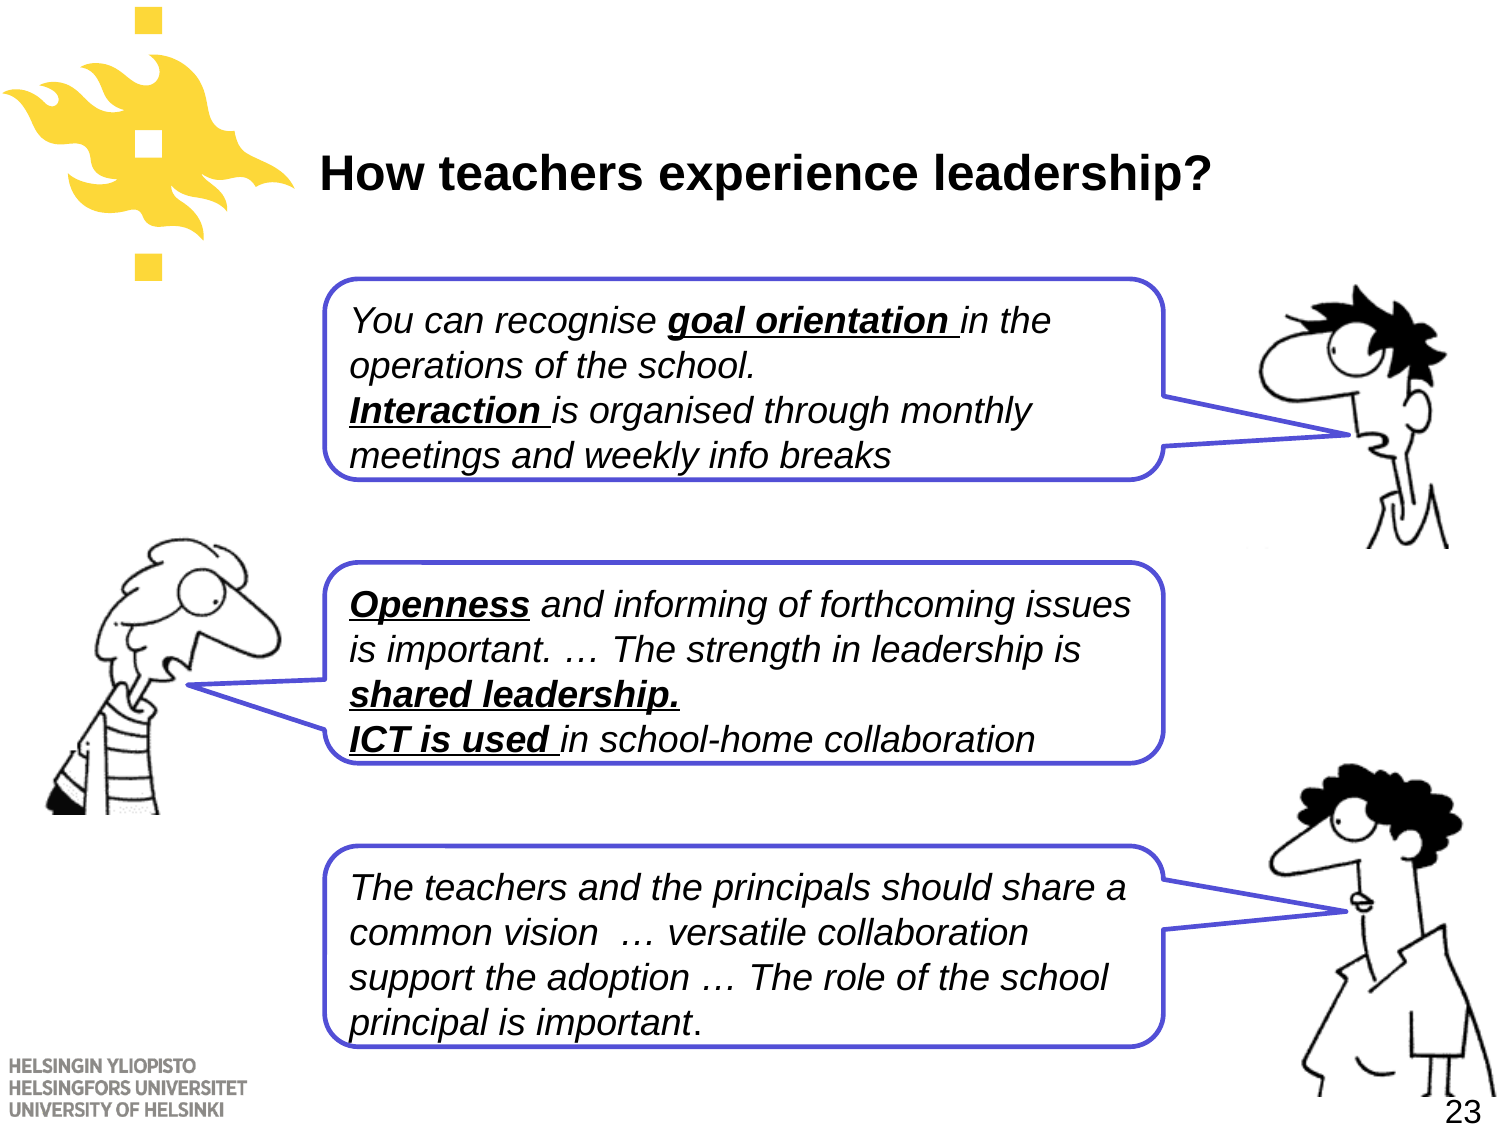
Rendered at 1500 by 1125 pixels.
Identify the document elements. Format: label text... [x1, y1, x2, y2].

picture [1253, 756, 1500, 1098]
picture [8, 1056, 248, 1119]
text_box You can recognise goal orientation in the operations of the school. Interaction is organised through monthly meetings and weekly info breaks [324, 278, 1226, 480]
slide_number 23 [1184, 1082, 1498, 1116]
picture [32, 523, 302, 815]
text_box The teachers and the principals should share a common vision … versatile collaboration support the adoption … The role of the school principal is important. [324, 845, 1248, 1047]
title How teachers experience leadership? [304, 24, 1455, 209]
picture [1231, 271, 1474, 549]
text_box Openness and informing of forthcoming issues is important. … The strength in leadership is shared leadership. ICT is used in school-home collaboration [307, 562, 1164, 764]
